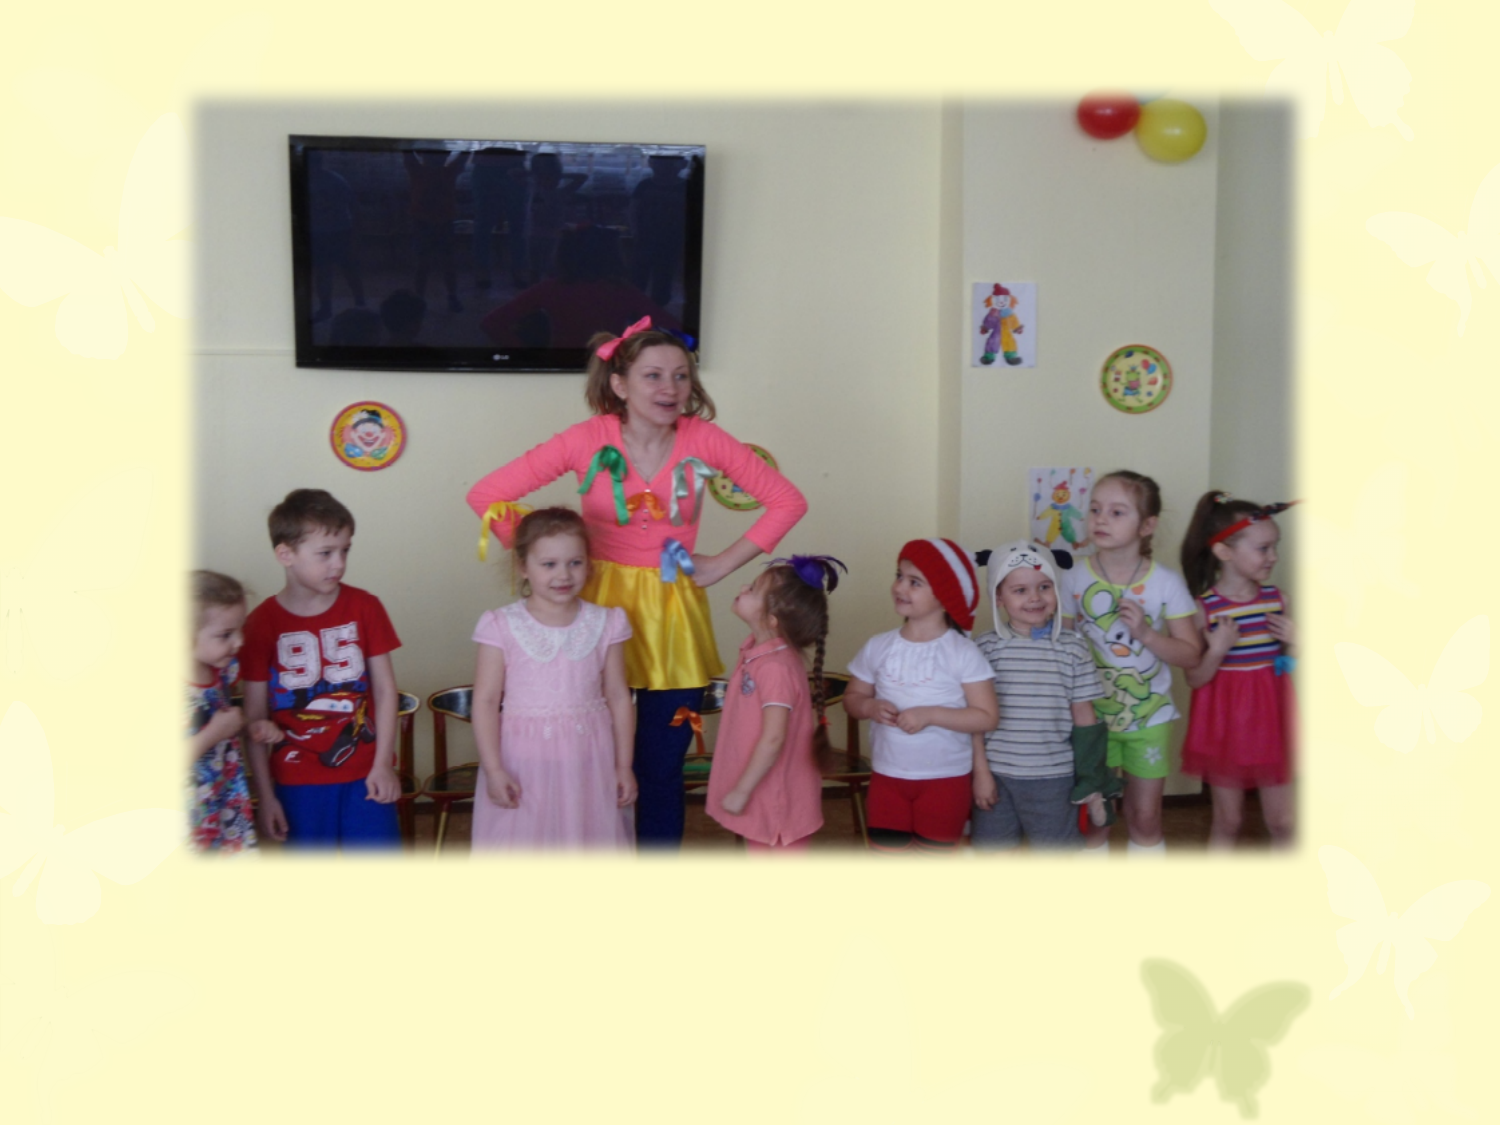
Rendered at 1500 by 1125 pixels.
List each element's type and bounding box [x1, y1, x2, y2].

list [175, 81, 1313, 868]
